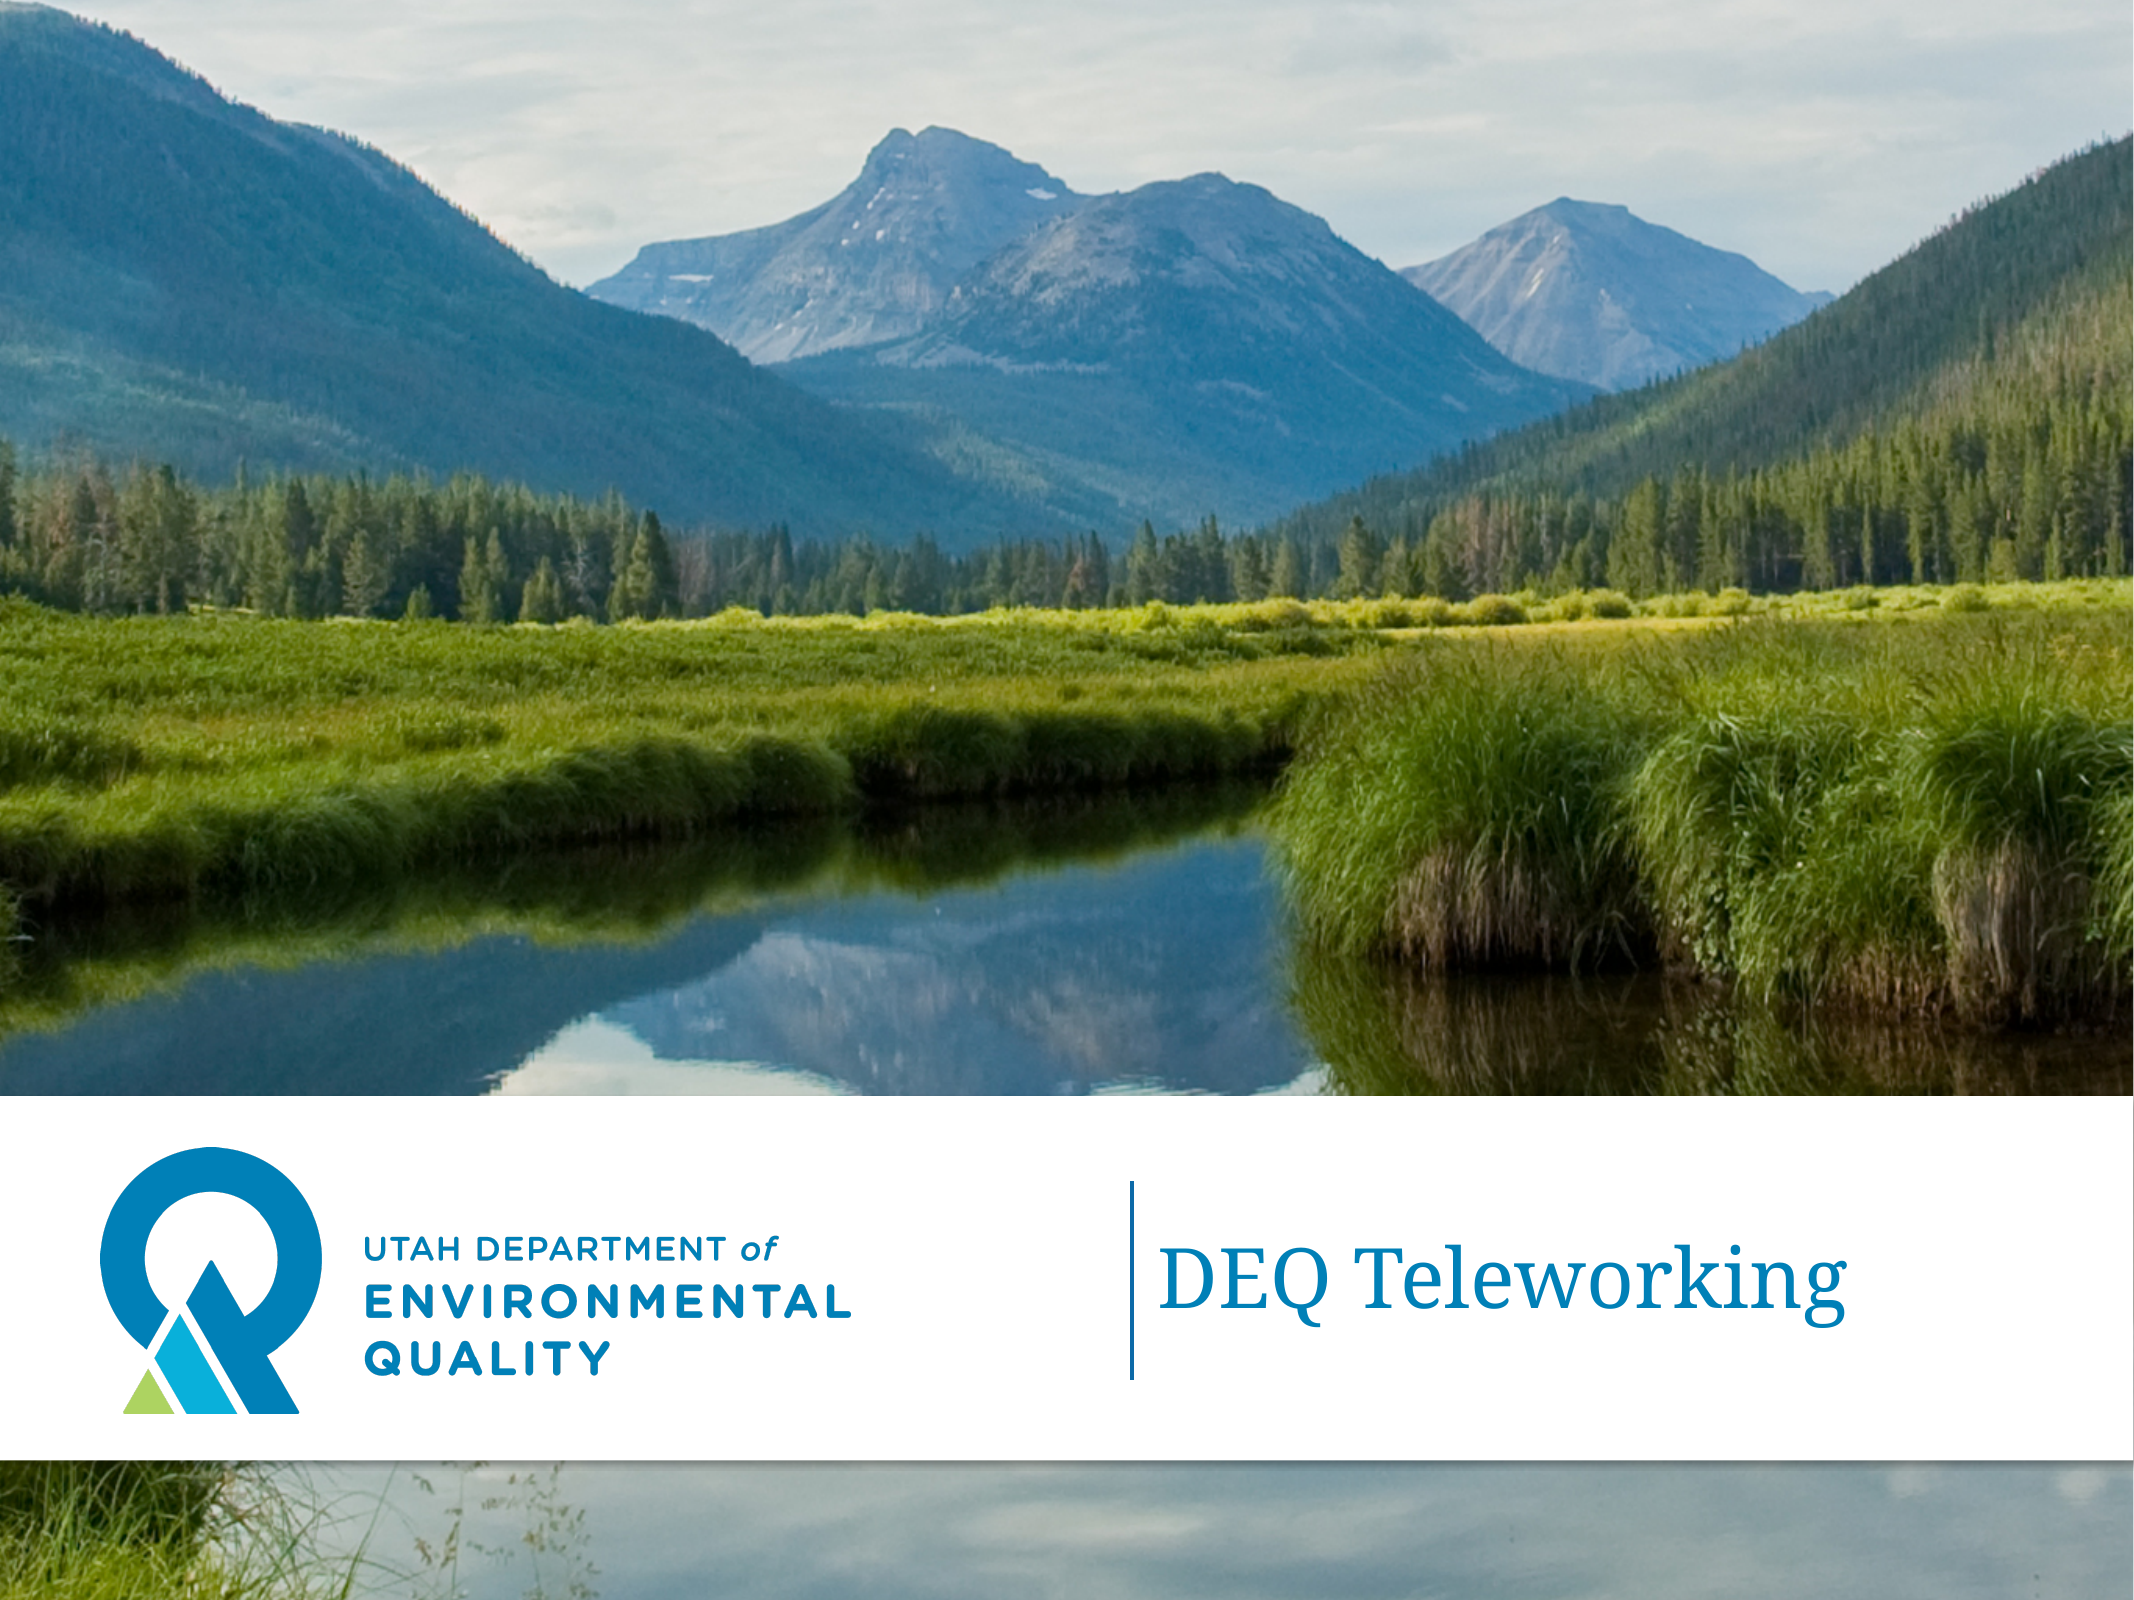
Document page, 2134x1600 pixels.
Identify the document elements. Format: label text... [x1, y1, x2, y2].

picture [100, 1192, 277, 1414]
text_box DEQ Teleworking [1149, 1217, 1857, 1334]
picture [0, 1461, 2134, 1600]
picture [224, 1147, 851, 1414]
picture [0, 0, 2134, 1096]
picture [100, 1147, 198, 1246]
